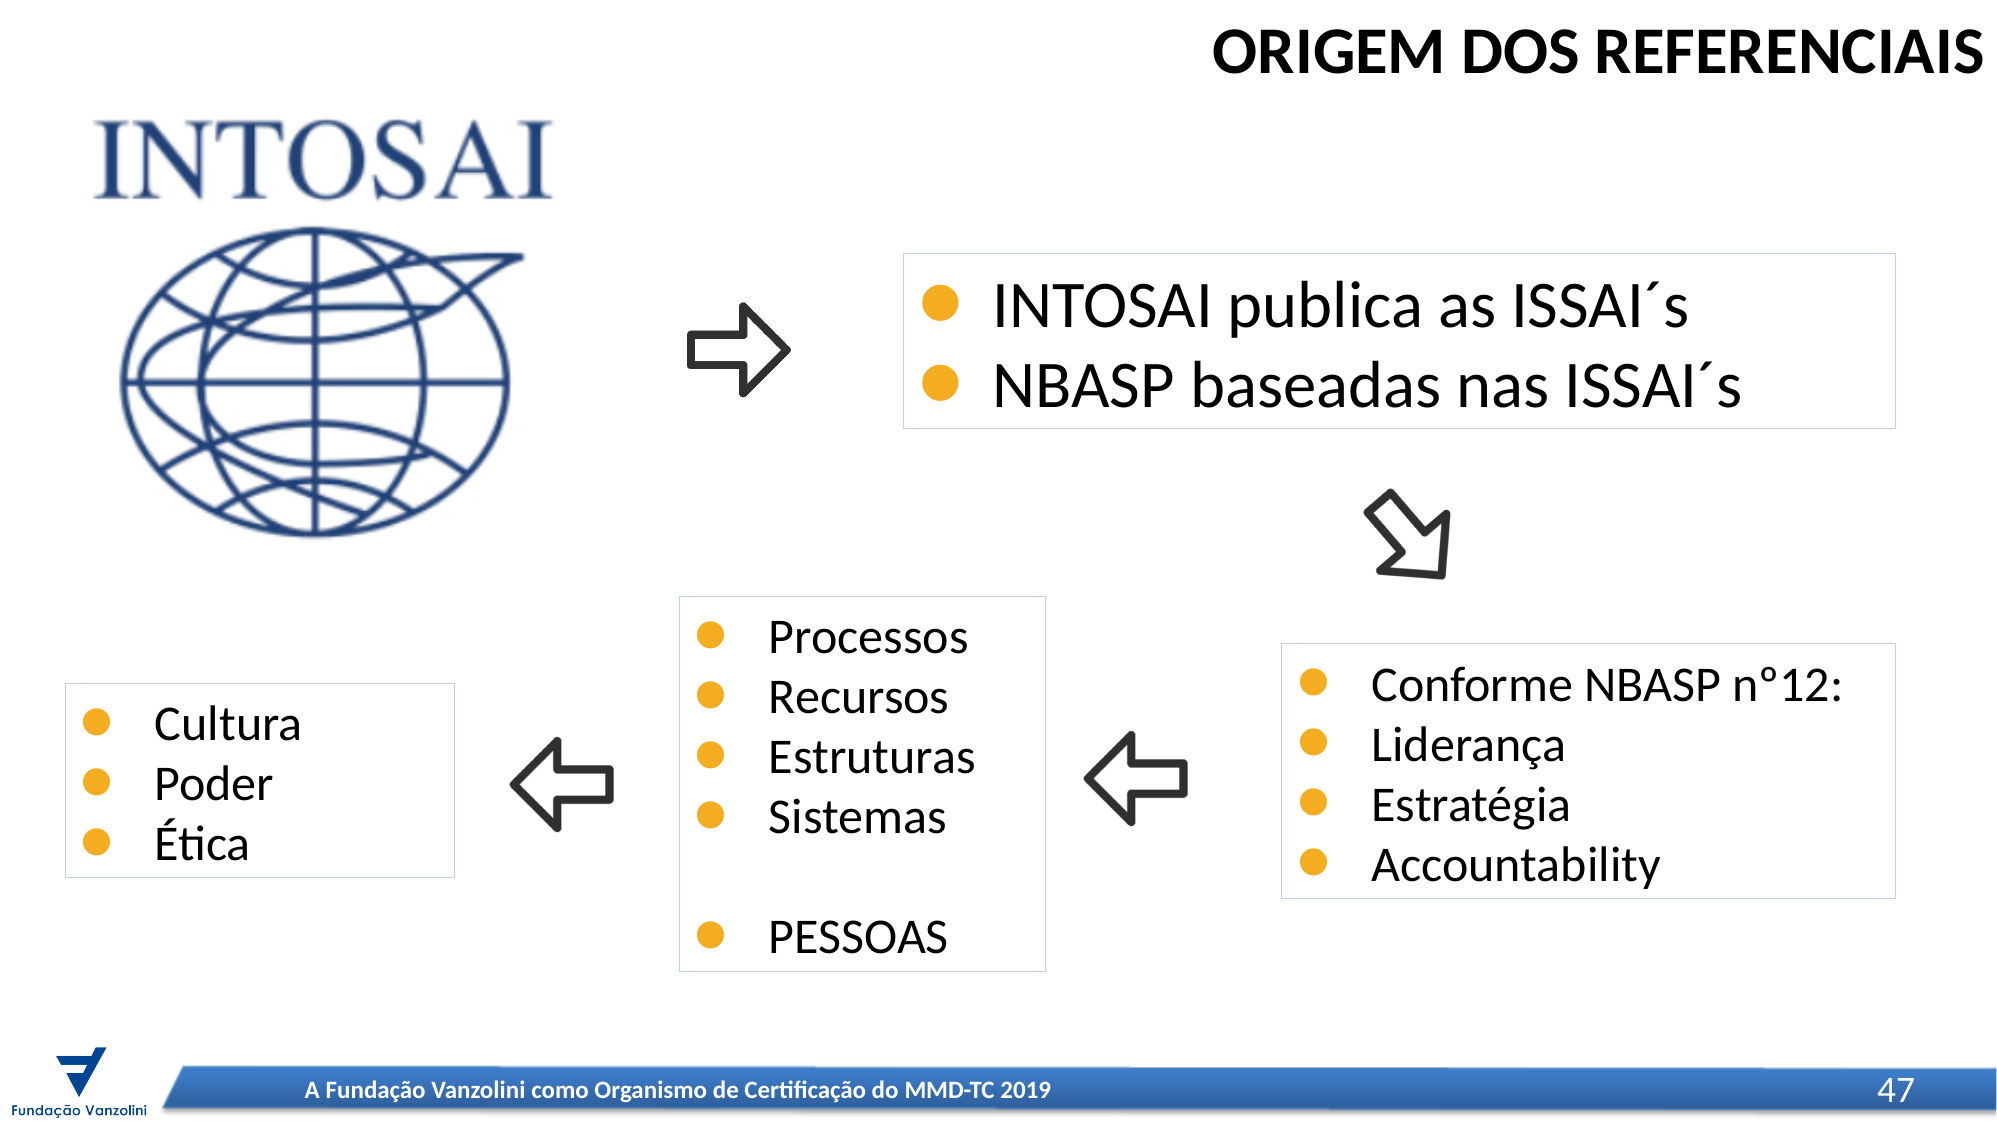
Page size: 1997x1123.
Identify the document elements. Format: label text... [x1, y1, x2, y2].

text_box INTOSAI publica as ISSAI´s NBASP baseadas nas ISSAI´s [903, 253, 1896, 429]
text_box Conforme NBASP nº12: Liderança Estratégia Accountability [1281, 643, 1896, 899]
picture [501, 726, 621, 845]
picture [1076, 719, 1195, 839]
text_box Processos Recursos Estruturas Sistemas PESSOAS [679, 596, 1046, 972]
picture [84, 111, 563, 547]
picture [678, 289, 798, 408]
text_box ORIGEM DOS REFERENCIAIS [999, 0, 1997, 95]
picture [3, 1045, 1997, 1120]
text_box Cultura Poder Ética [65, 683, 455, 878]
picture [1329, 455, 1494, 621]
